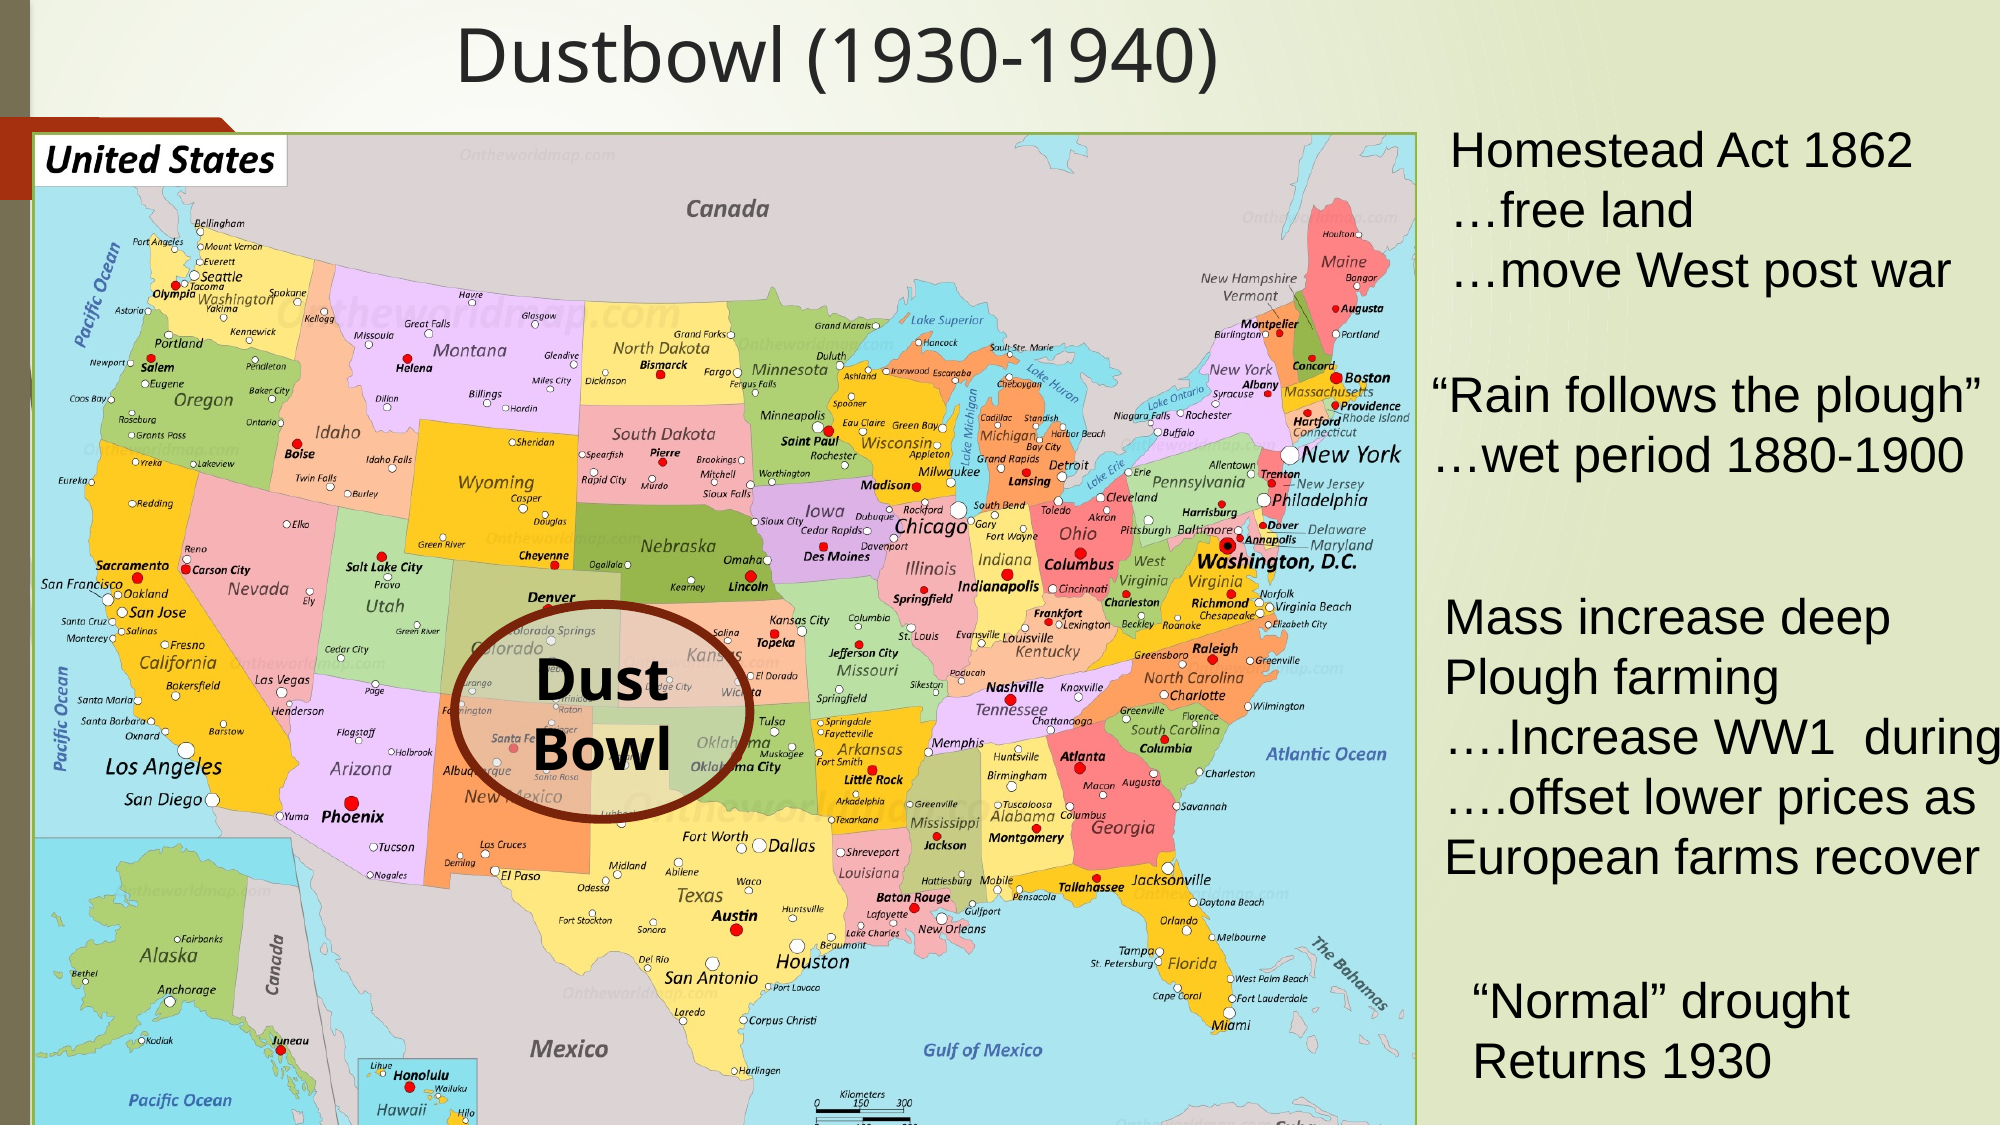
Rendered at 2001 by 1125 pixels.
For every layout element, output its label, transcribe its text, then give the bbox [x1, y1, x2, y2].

title Dustbowl (1930-1940) [439, 0, 1902, 211]
text_box Mass increase deep Plough farming ….Increase WW1 during ….offset lower prices as European farms recover [1429, 576, 2000, 892]
text_box “Rain follows the plough” …wet period 1880-1900 [1420, 355, 1997, 490]
picture [31, 132, 1417, 1125]
text_box “Normal” drought Returns 1930 [1457, 961, 1866, 1097]
text_box Homestead Act 1862 …free land …move West post war [1435, 110, 2000, 306]
